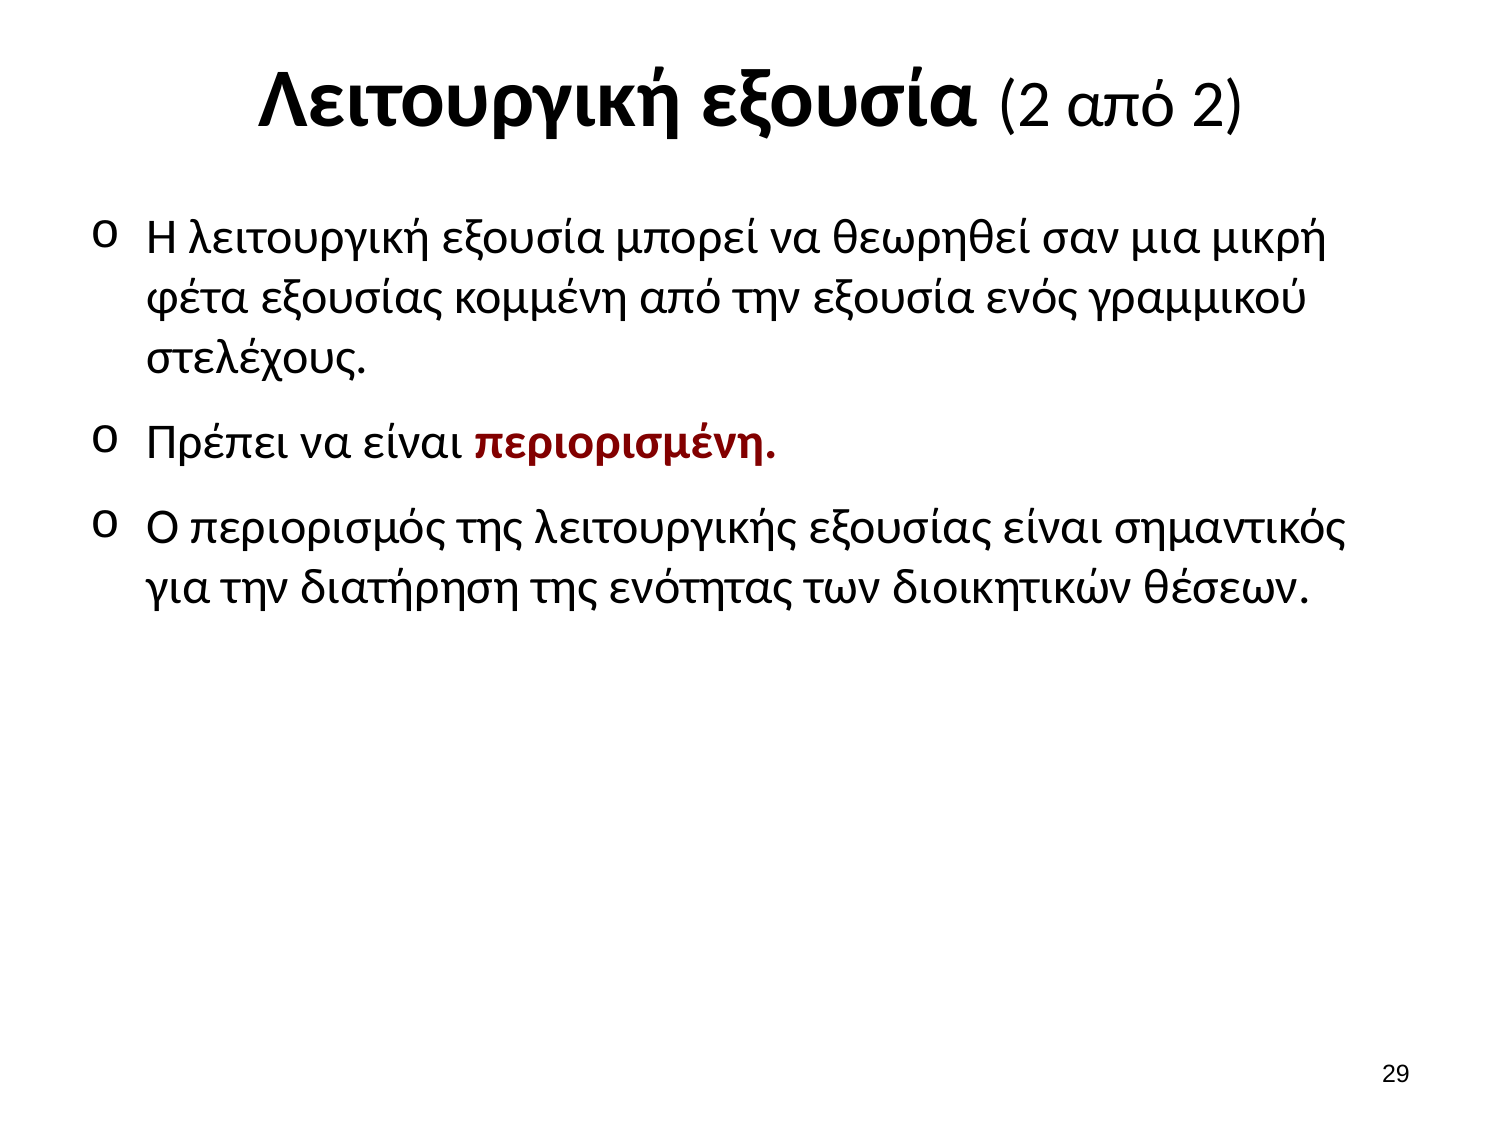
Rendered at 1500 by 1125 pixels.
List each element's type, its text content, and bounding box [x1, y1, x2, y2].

list Η λειτουργική εξουσία μπορεί να θεωρηθεί σαν μια μικρή φέτα εξουσίας κομμένη από την εξουσία ενός γραμμικού στελέχους. Πρέπει να είναι περιορισμένη. Ο περιορισμός της λειτουργικής εξουσίας είναι σημαντικός για την διατήρηση της ενότητας των διοικητικών θέσεων. [75, 196, 1425, 1024]
title Λειτουργική εξουσία (2 από 2) [76, 19, 1427, 169]
slide_number 28 [1074, 1042, 1425, 1103]
